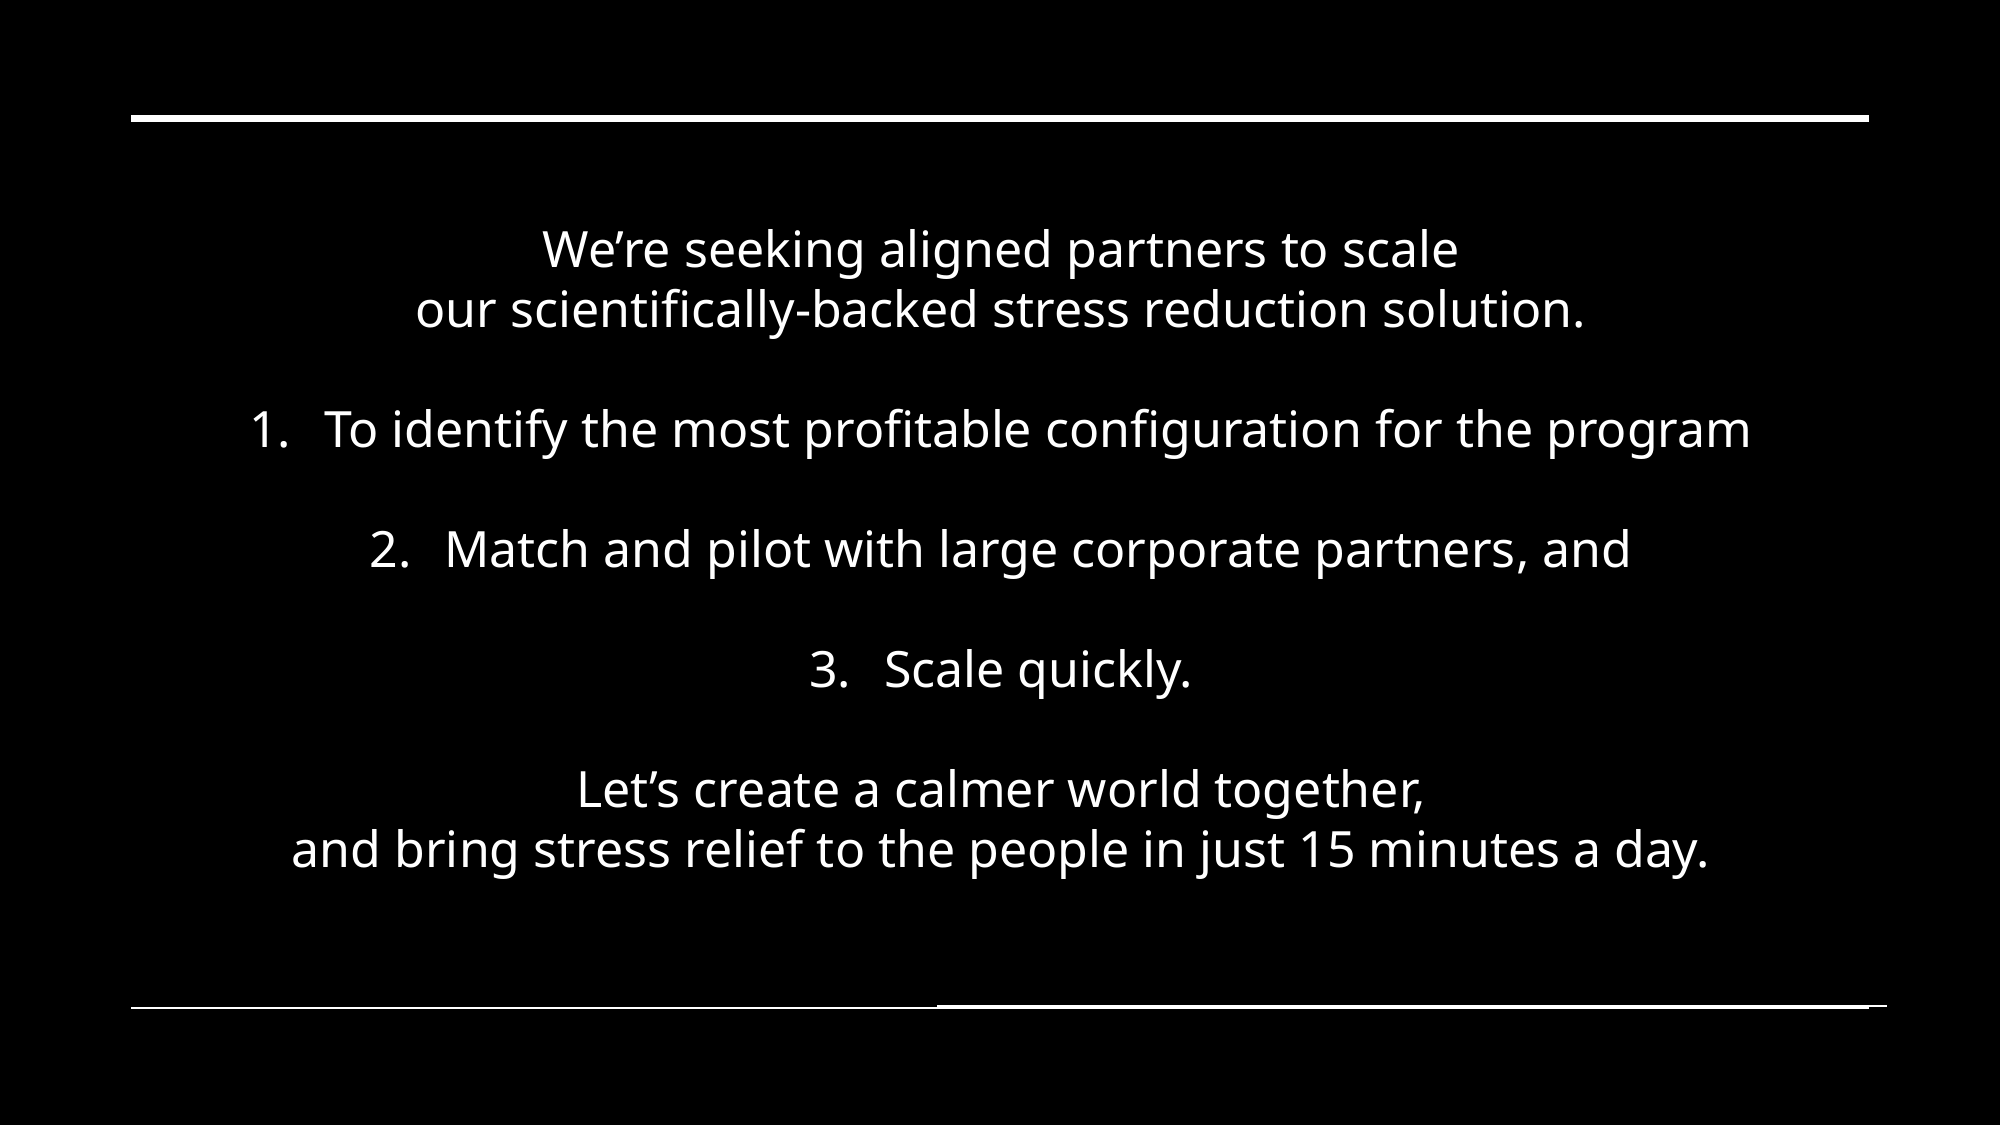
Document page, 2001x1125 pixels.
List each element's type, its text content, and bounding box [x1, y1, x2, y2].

text_box We’re seeking aligned partners to scale our scientifically-backed stress reduction solution. To identify the most profitable configuration for the program Match and pilot with large corporate partners, and Scale quickly. Let’s create a calmer world together, and bring stress relief to the people in just 15 minutes a day. [217, 210, 1785, 885]
